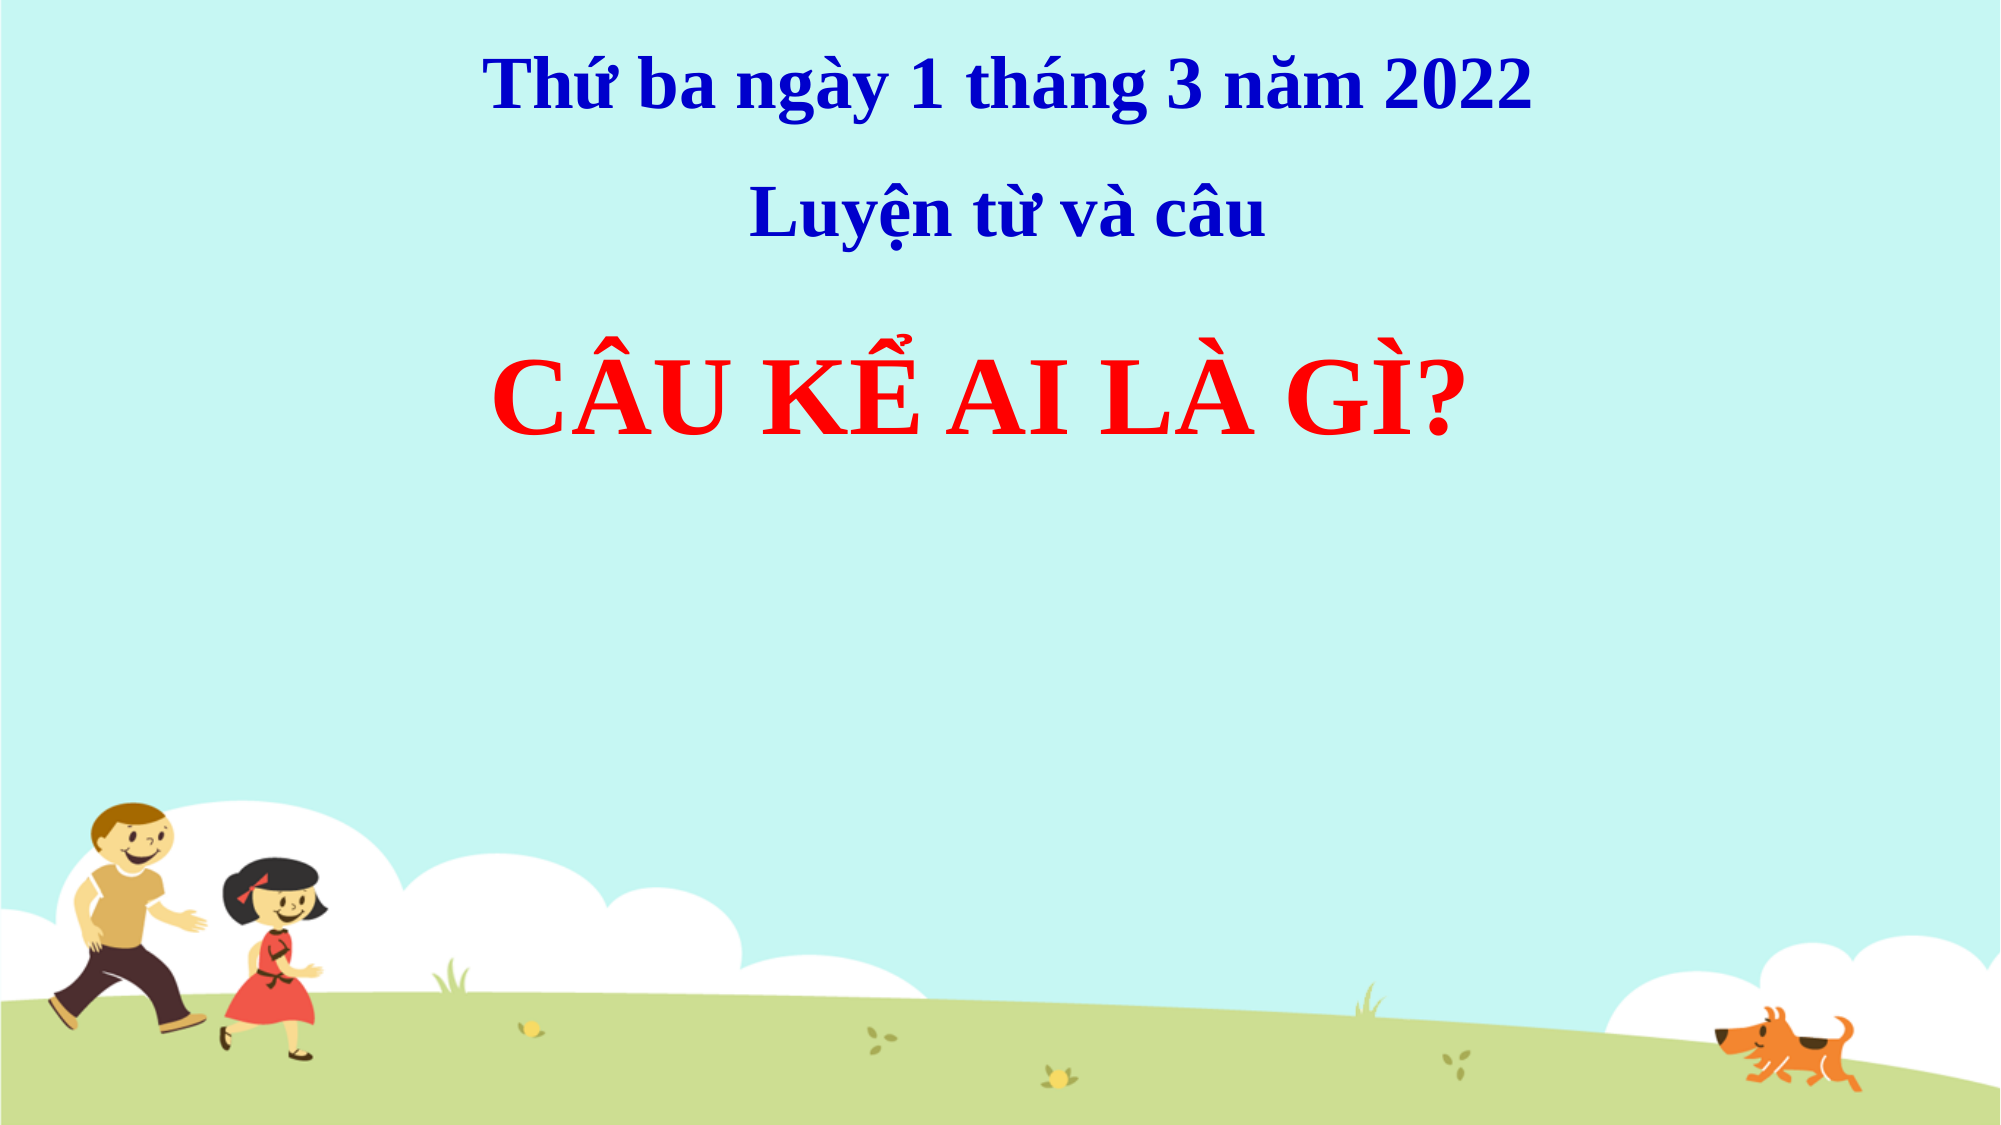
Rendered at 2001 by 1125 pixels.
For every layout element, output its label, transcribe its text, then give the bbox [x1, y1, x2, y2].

picture [0, 0, 2001, 1125]
text_box CÂU KỂ AI LÀ GÌ? [305, 314, 1684, 465]
text_box Thứ ba ngày 1 tháng 3 năm 2022 Luyện từ và câu [99, 31, 1917, 253]
